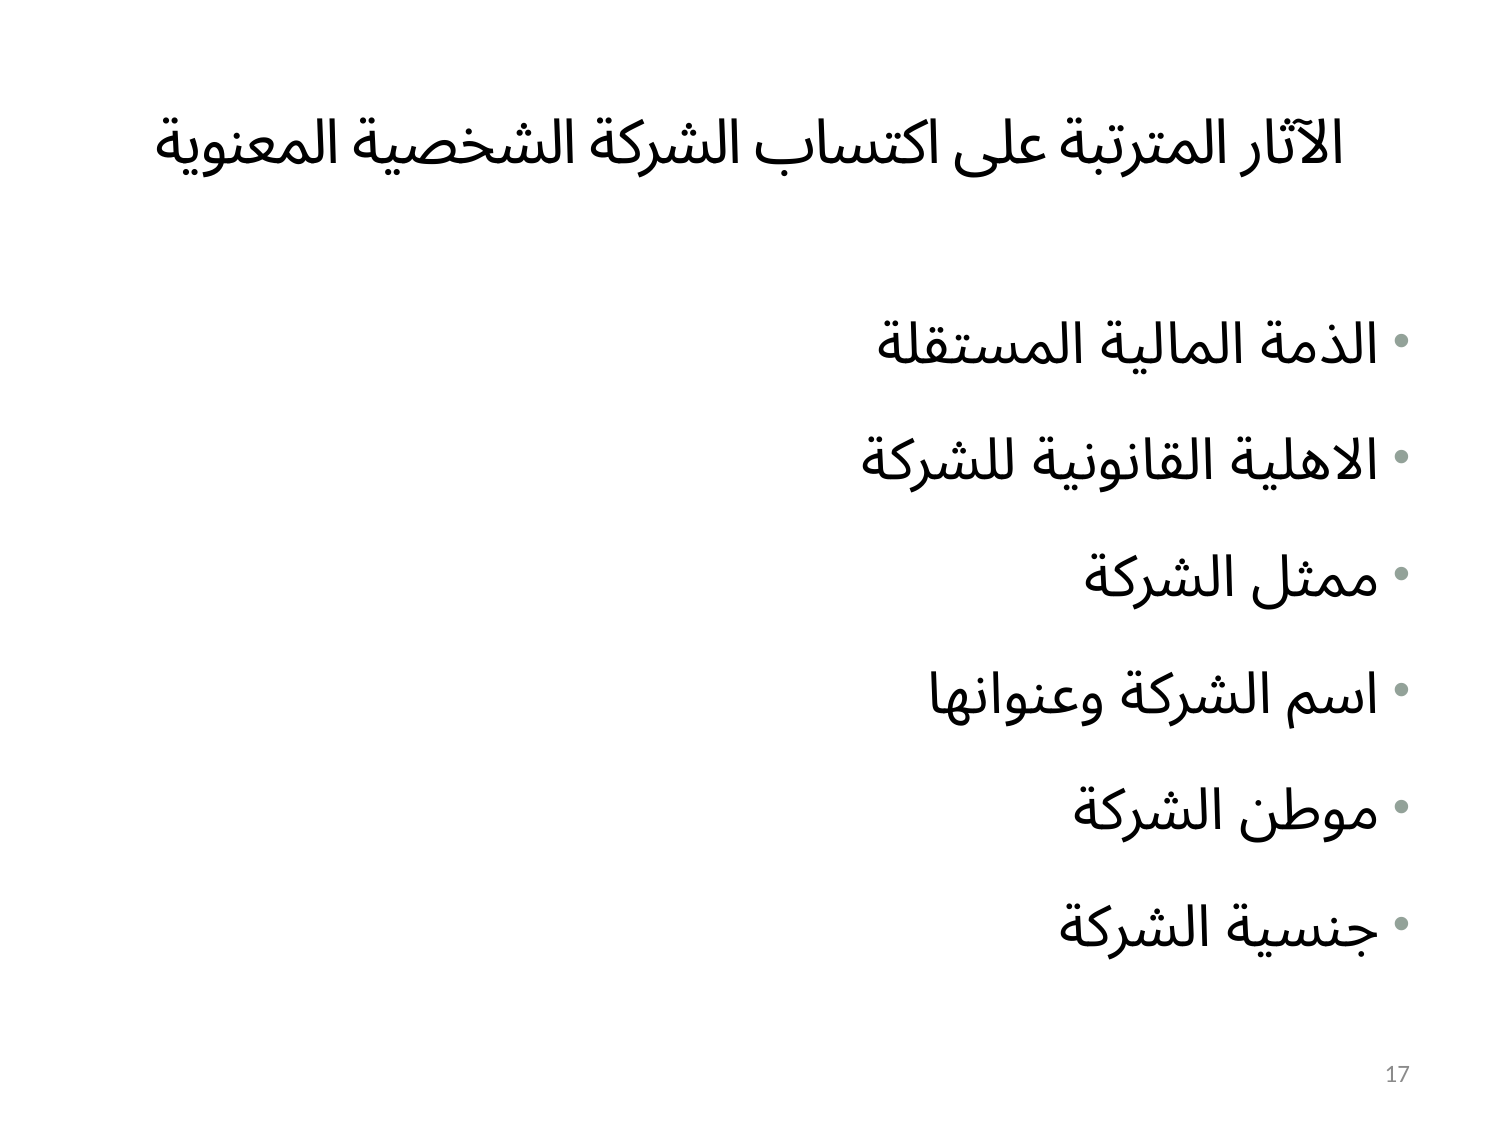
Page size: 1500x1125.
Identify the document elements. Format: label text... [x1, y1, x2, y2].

list الذمة المالية المستقلة الاهلية القانونية للشركة ممثل الشركة اسم الشركة وعنوانها موطن الشركة جنسية الشركة [75, 262, 1425, 1005]
title الآثار المترتبة على اكتساب الشركة الشخصية المعنوية [75, 45, 1425, 233]
slide_number 17 [1074, 1042, 1425, 1103]
